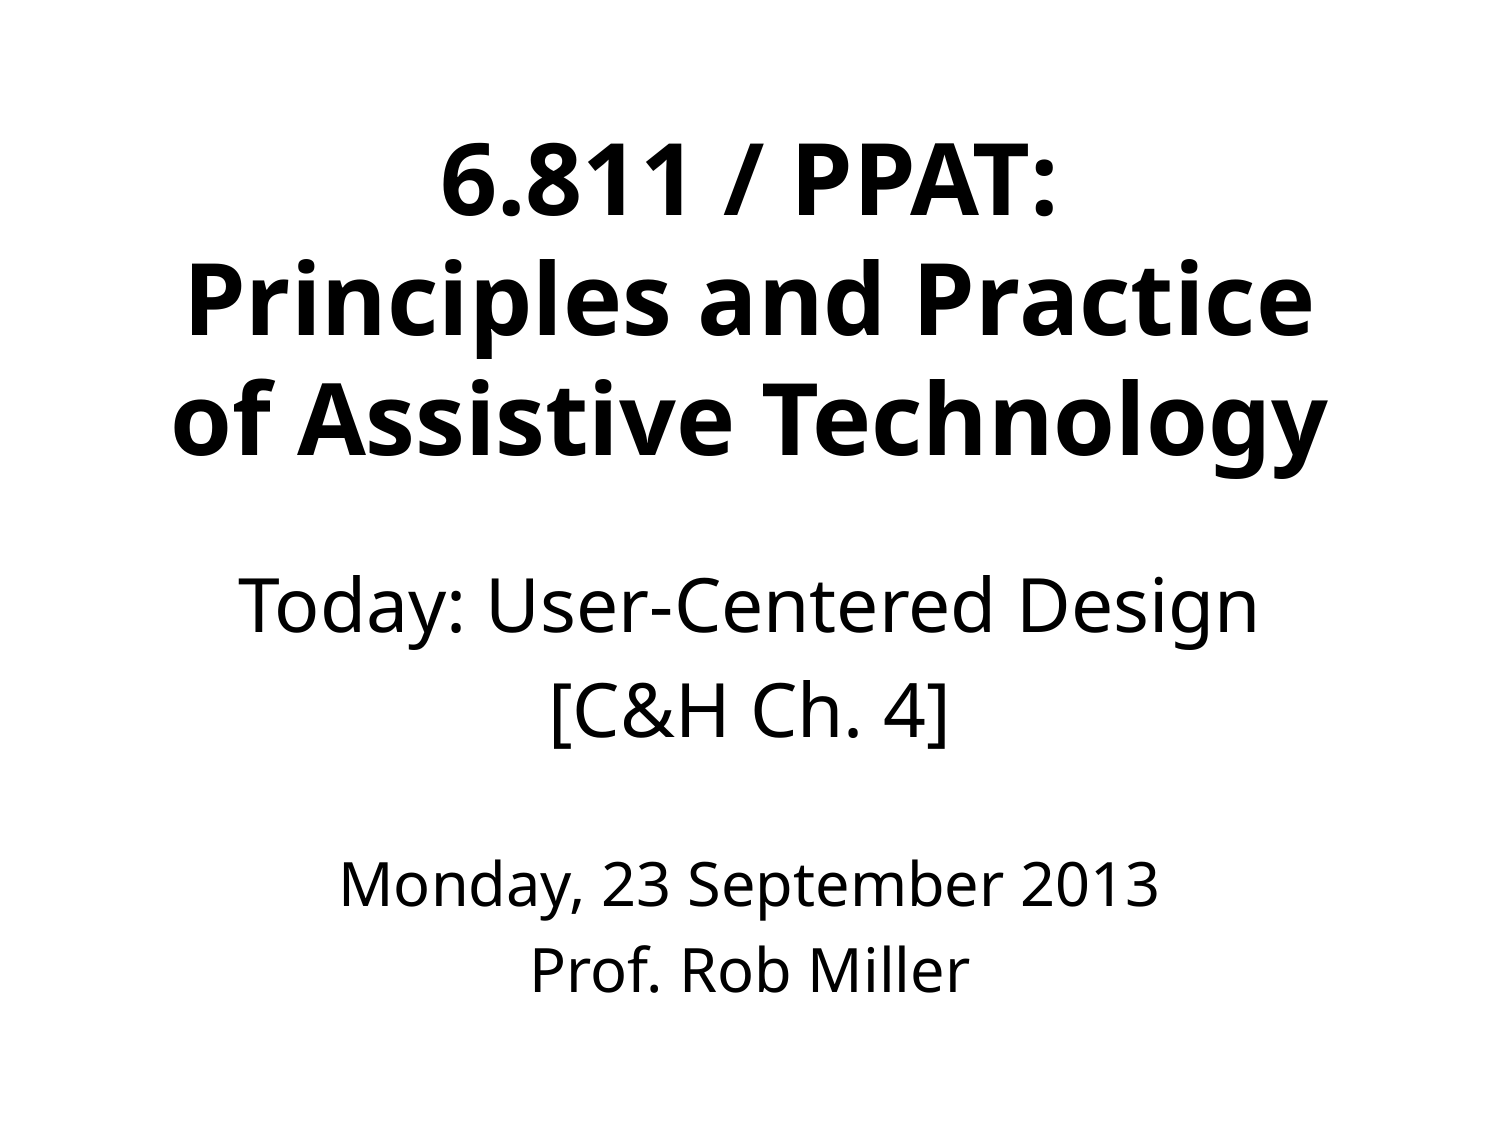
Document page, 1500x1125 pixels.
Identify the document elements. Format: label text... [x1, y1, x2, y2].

title 6.811 / PPAT: Principles and Practice of Assistive Technology [112, 125, 1388, 467]
text_box Today: User-Centered Design [C&H Ch. 4] [37, 549, 1463, 775]
subtitle Monday, 23 September 2013 Prof. Rob Miller [225, 837, 1275, 1013]
